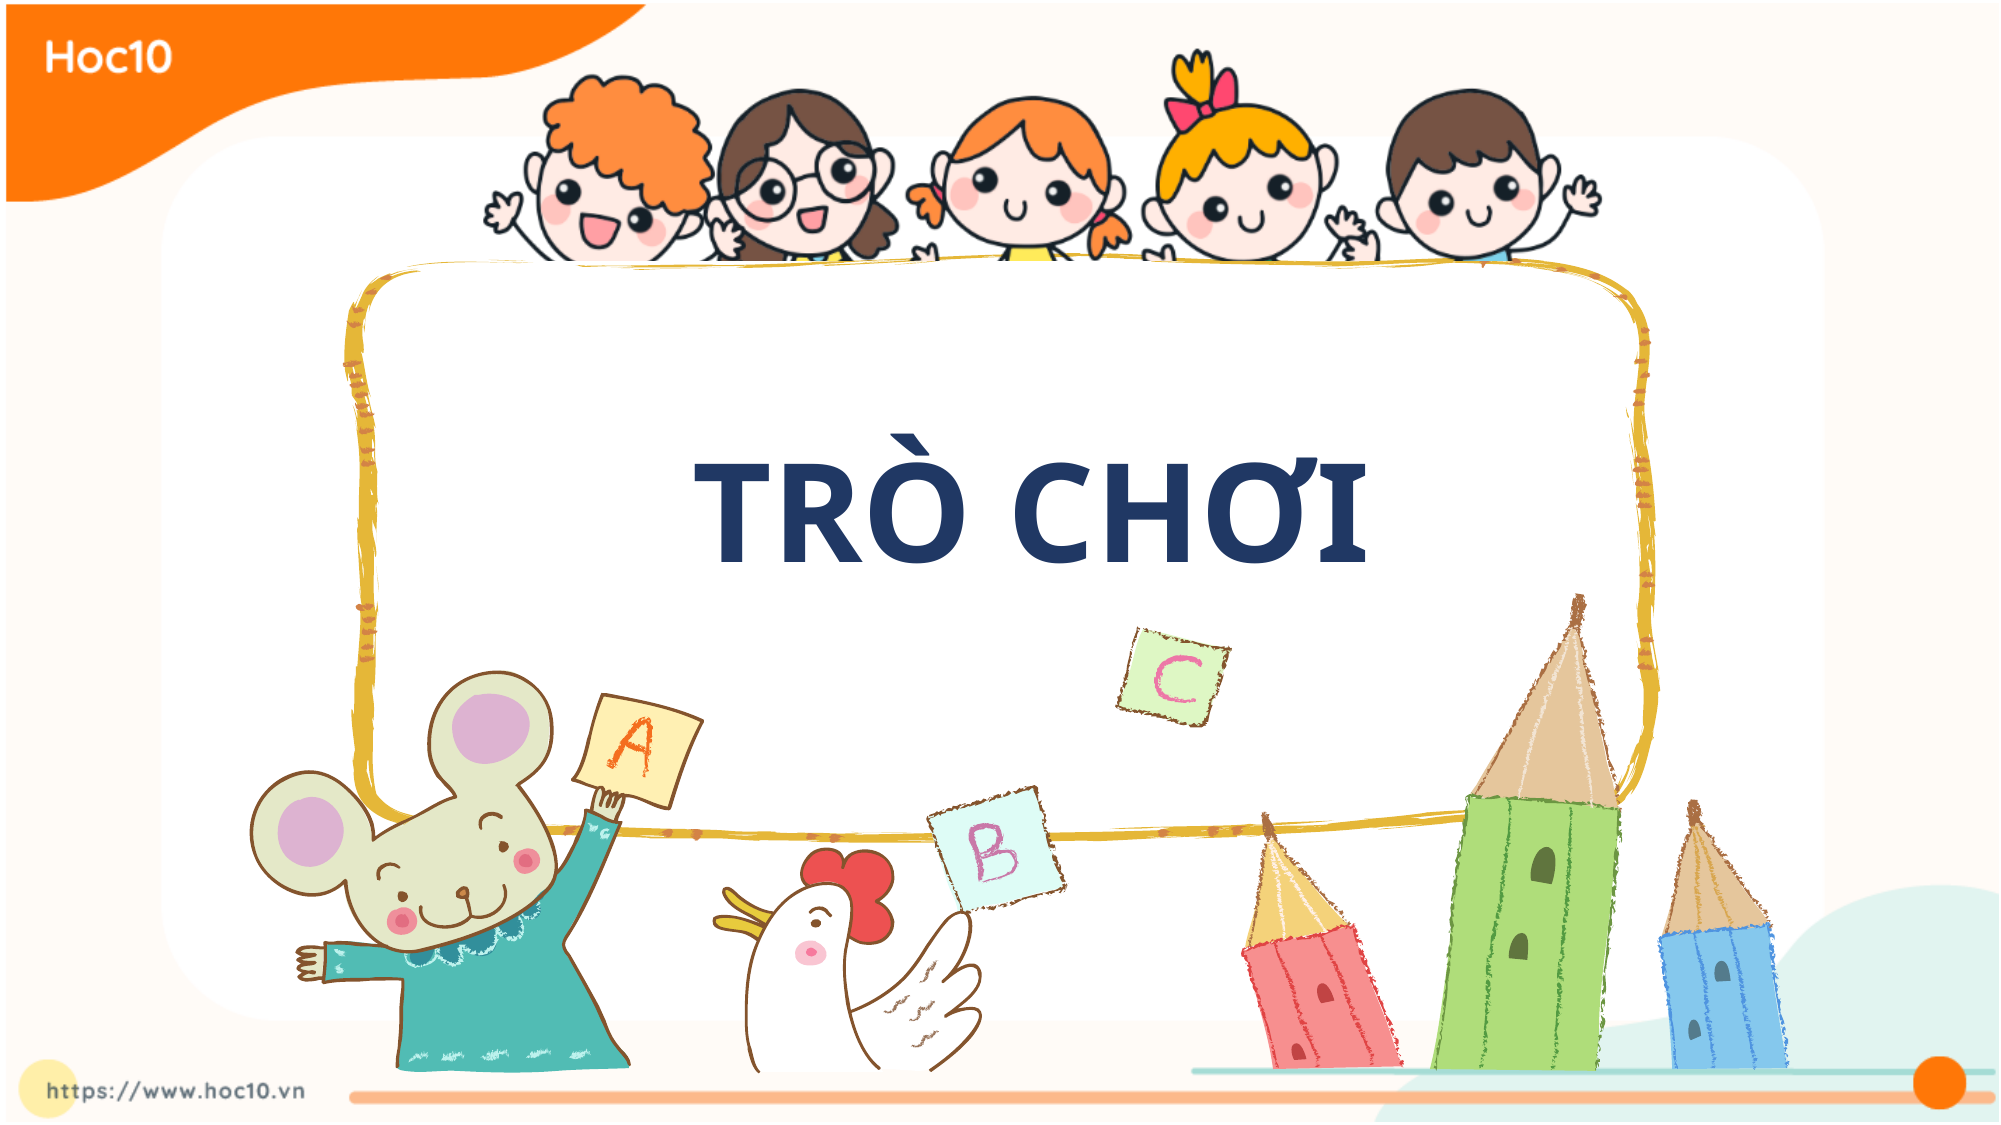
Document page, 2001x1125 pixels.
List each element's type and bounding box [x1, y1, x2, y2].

text_box [248, 43, 1790, 1074]
picture [0, 3, 1999, 1122]
